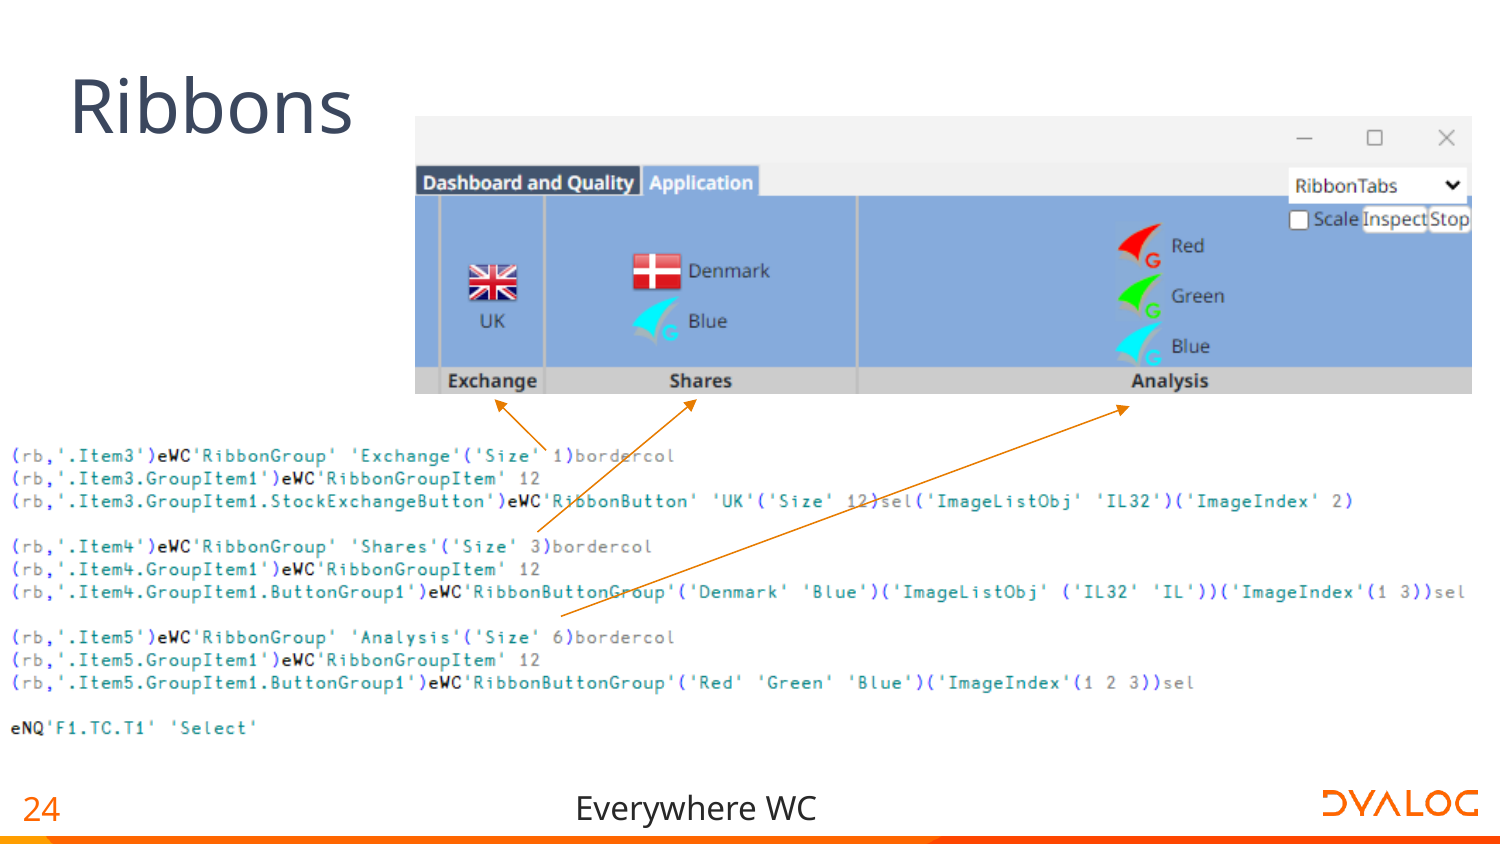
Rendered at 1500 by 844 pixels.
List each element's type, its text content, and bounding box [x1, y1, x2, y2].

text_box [560, 405, 1130, 617]
picture [1323, 790, 1478, 816]
picture [415, 116, 1473, 394]
picture [0, 836, 1500, 844]
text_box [537, 398, 698, 533]
title Ribbons [53, 43, 1121, 157]
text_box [494, 398, 536, 451]
picture [0, 435, 1480, 747]
